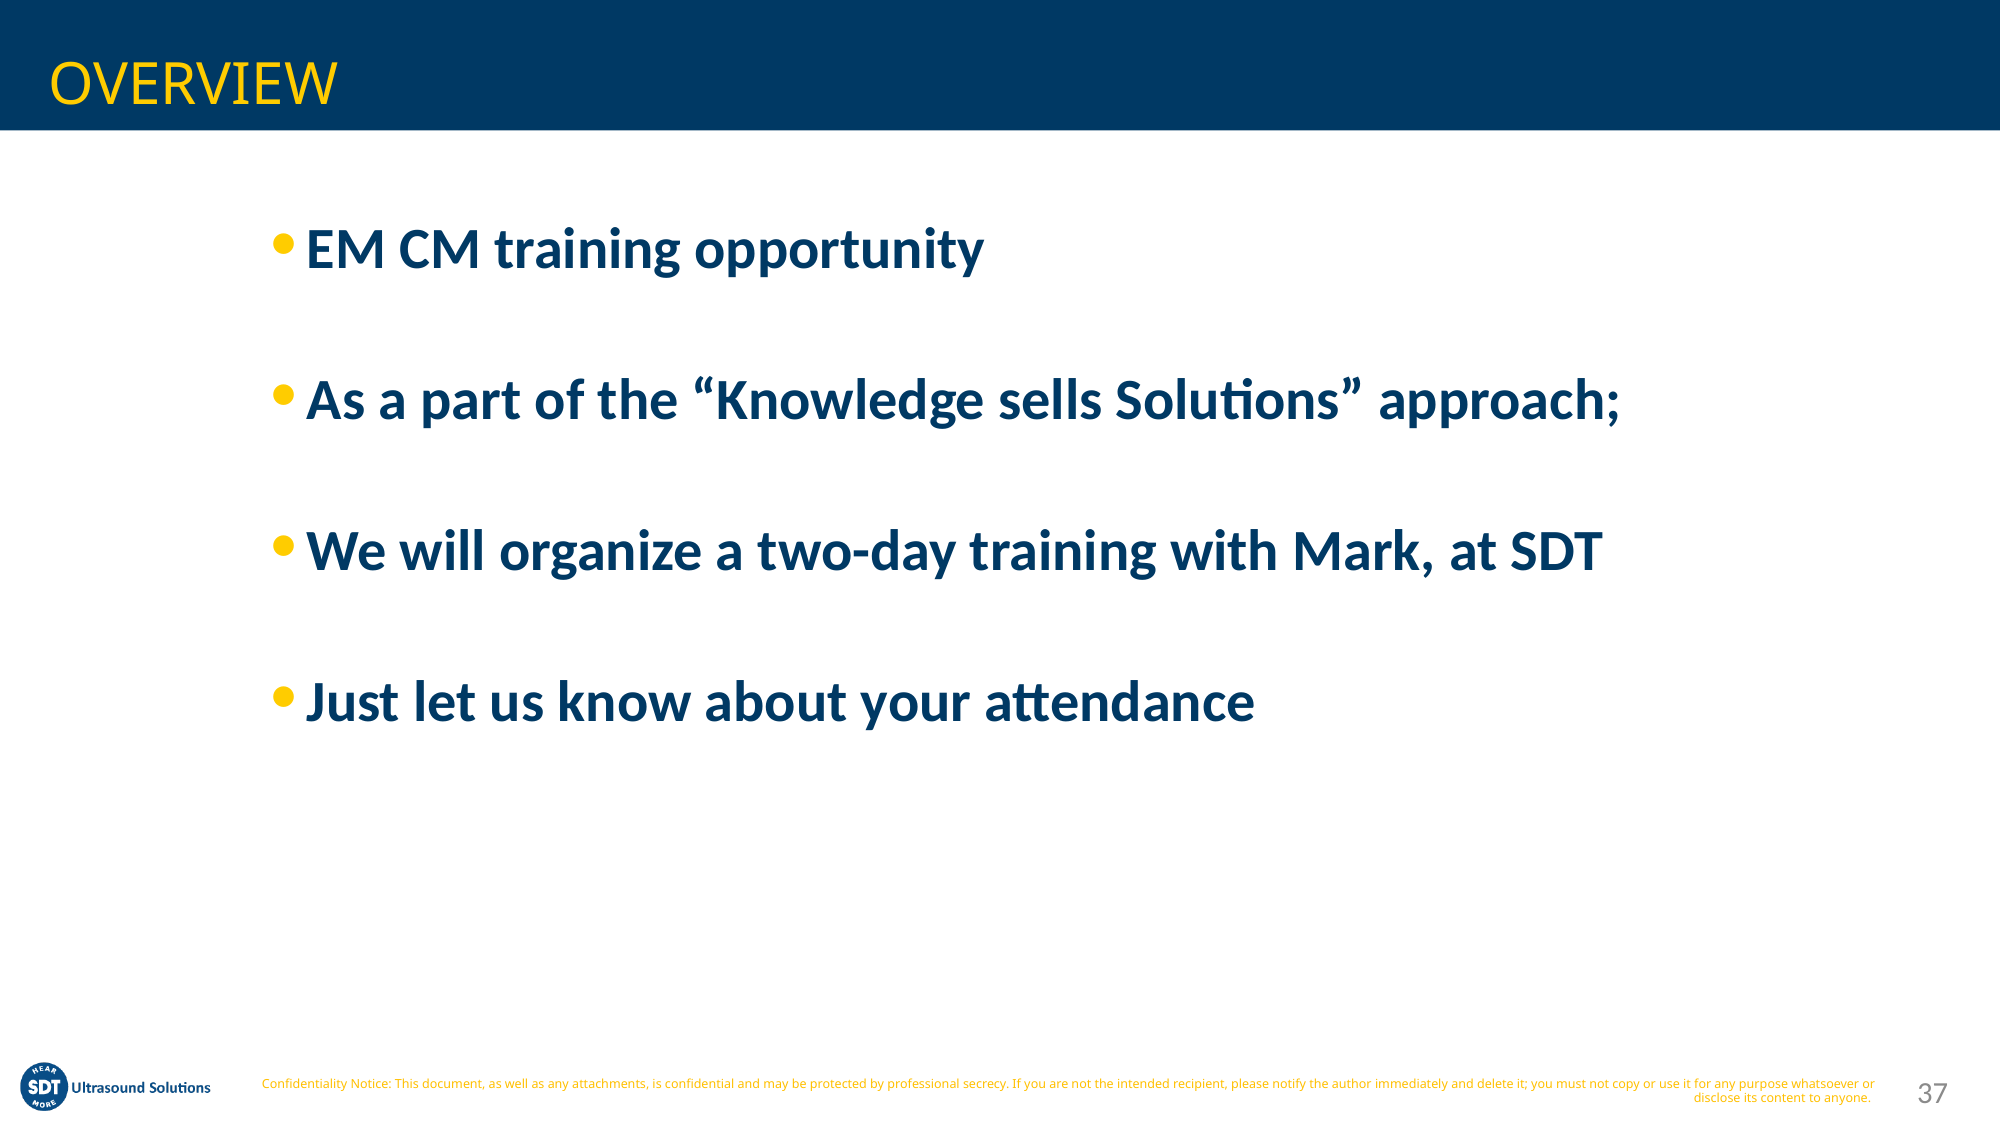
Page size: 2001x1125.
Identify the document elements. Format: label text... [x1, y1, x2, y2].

slide_number 37 [1901, 1061, 1983, 1122]
title OVERVIEW [33, 8, 1793, 131]
picture [14, 1058, 215, 1115]
list EM CM training opportunity As a part of the “Knowledge sells Solutions” approach; We will organize a two-day training with Mark, at SDT Just let us know about your attendance [254, 210, 1735, 1046]
